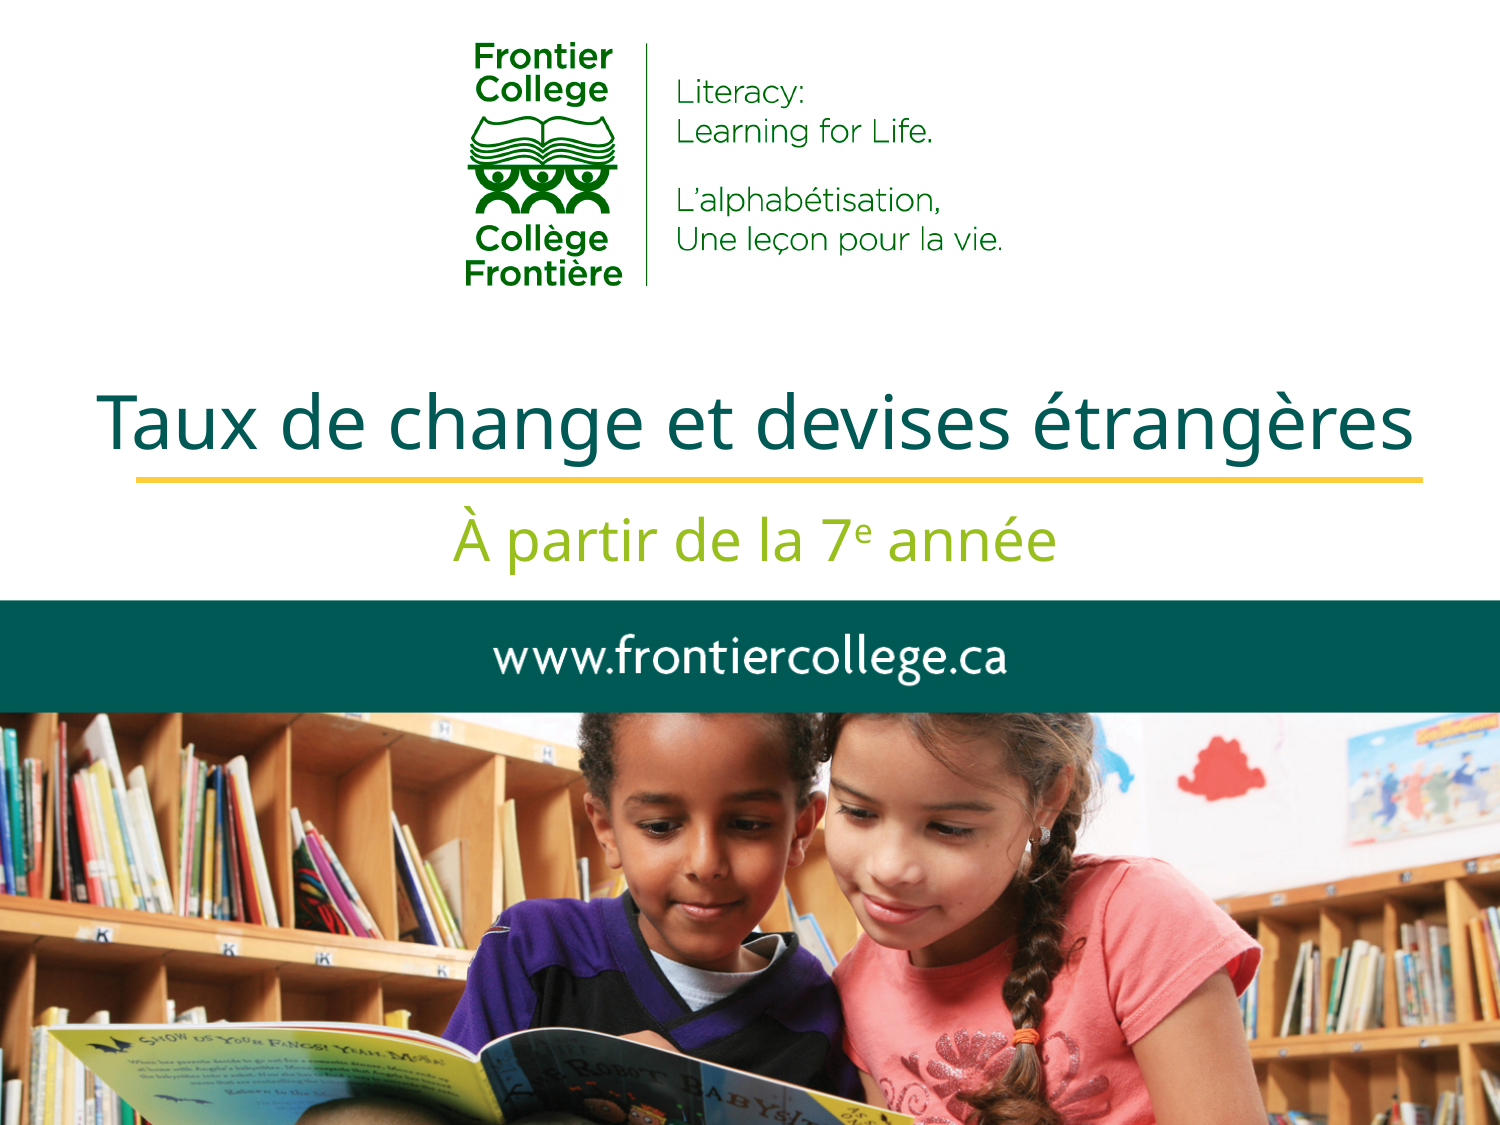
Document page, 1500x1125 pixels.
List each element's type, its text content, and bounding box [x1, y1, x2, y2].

title Taux de change et devises étrangères [64, 338, 1447, 503]
picture [0, 0, 1500, 1125]
subtitle À partir de la 7e année [64, 503, 1447, 579]
